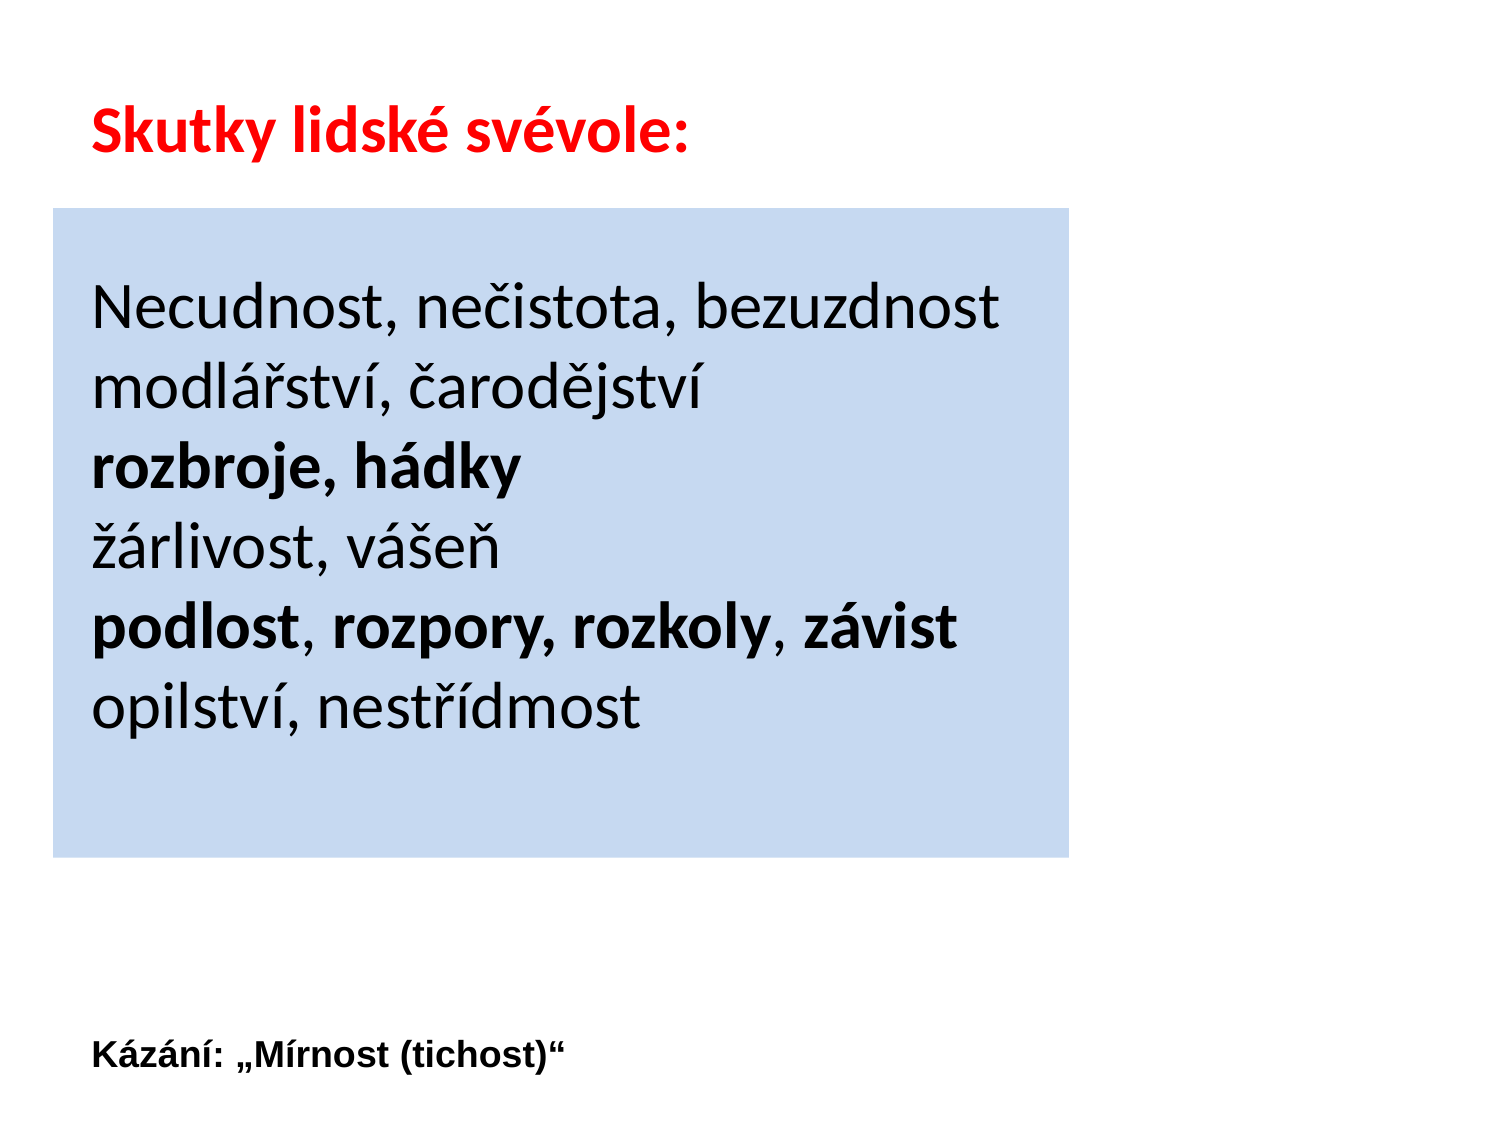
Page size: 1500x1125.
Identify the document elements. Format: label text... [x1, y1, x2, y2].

text_box Necudnost, nečistota, bezuzdnost modlářství, čarodějství rozbroje, hádky žárlivost, vášeň podlost, rozpory, rozkoly, závist opilství, nestřídmost [76, 254, 1058, 810]
text_box Kázání: „Mírnost (tichost)“ [76, 1023, 750, 1083]
text_box [51, 206, 1071, 860]
text_box Skutky lidské svévole: [76, 78, 1353, 173]
